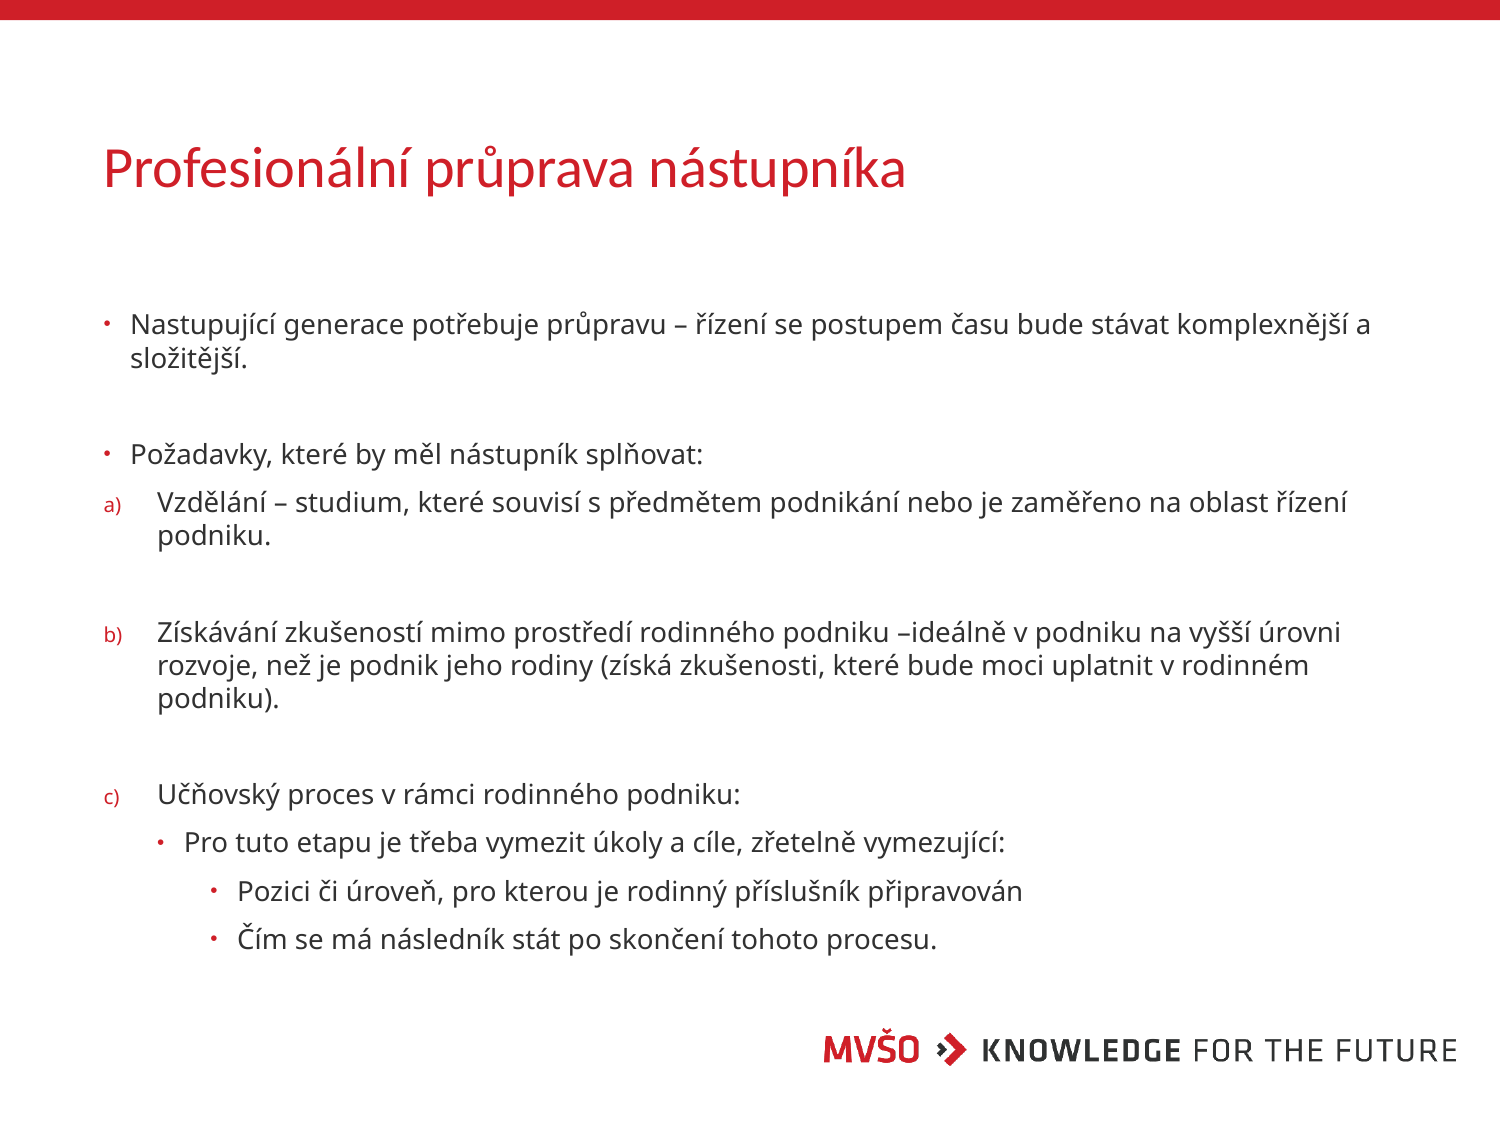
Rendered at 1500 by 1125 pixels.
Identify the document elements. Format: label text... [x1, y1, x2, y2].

picture [824, 1028, 1456, 1066]
title Profesionální průprava nástupníka [88, 59, 1412, 278]
list Nastupující generace potřebuje průpravu – řízení se postupem času bude stávat komplexnější a složitější. Požadavky, které by měl nástupník splňovat: Vzdělání – studium, které souvisí s předmětem podnikání nebo je zaměřeno na oblast řízení podniku. Získávání zkušeností mimo prostředí rodinného podniku –ideálně v podniku na vyšší úrovni rozvoje, než je podnik jeho rodiny (získá zkušenosti, které bude moci uplatnit v rodinném podniku). Učňovský proces v rámci rodinného podniku: Pro tuto etapu je třeba vymezit úkoly a cíle, zřetelně vymezující: Pozici či úroveň, pro kterou je rodinný příslušník připravován Čím se má následník stát po skončení tohoto procesu. [88, 299, 1412, 969]
